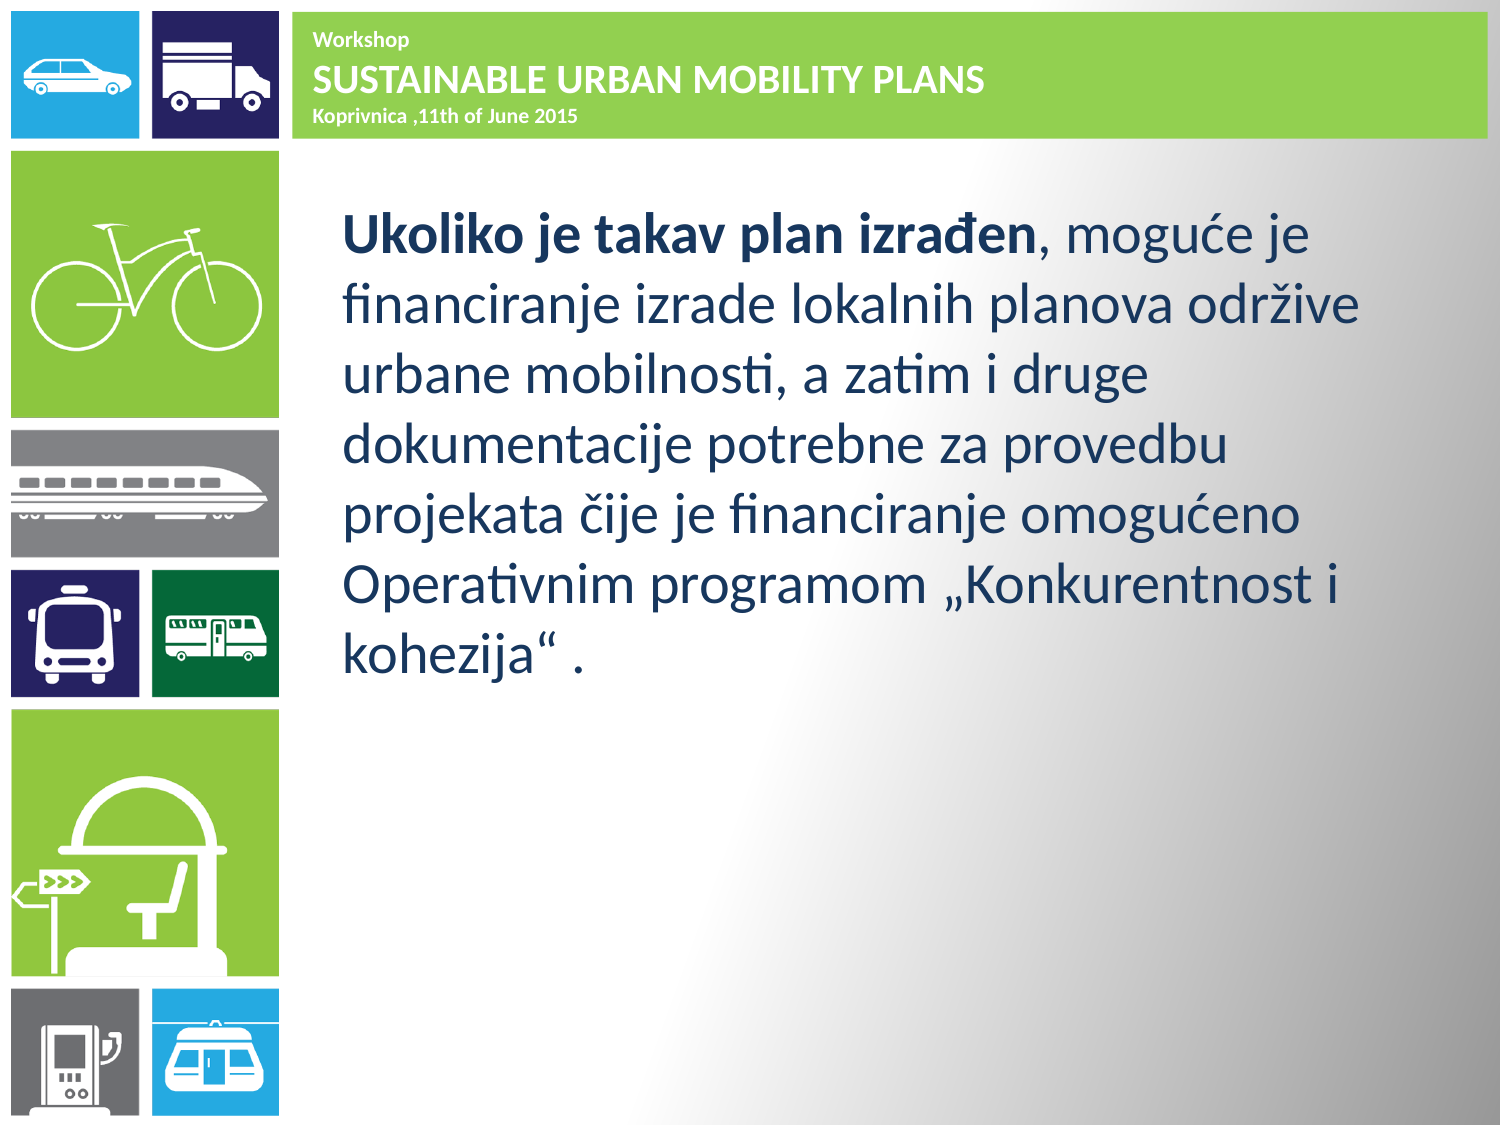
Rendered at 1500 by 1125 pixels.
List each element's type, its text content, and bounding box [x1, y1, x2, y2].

picture [11, 11, 279, 1117]
text_box [290, 10, 1490, 141]
text_box Workshop SUSTAINABLE URBAN MOBILITY PLANS Koprivnica ,11th of June 2015 [297, 17, 1388, 136]
text_box Ukoliko je takav plan izrađen, moguće je financiranje izrade lokalnih planova održive urbane mobilnosti, a zatim i druge dokumentacije potrebne za provedbu projekata čije je financiranje omogućeno Operativnim programom „Konkurentnost i kohezija“ . [328, 187, 1447, 693]
